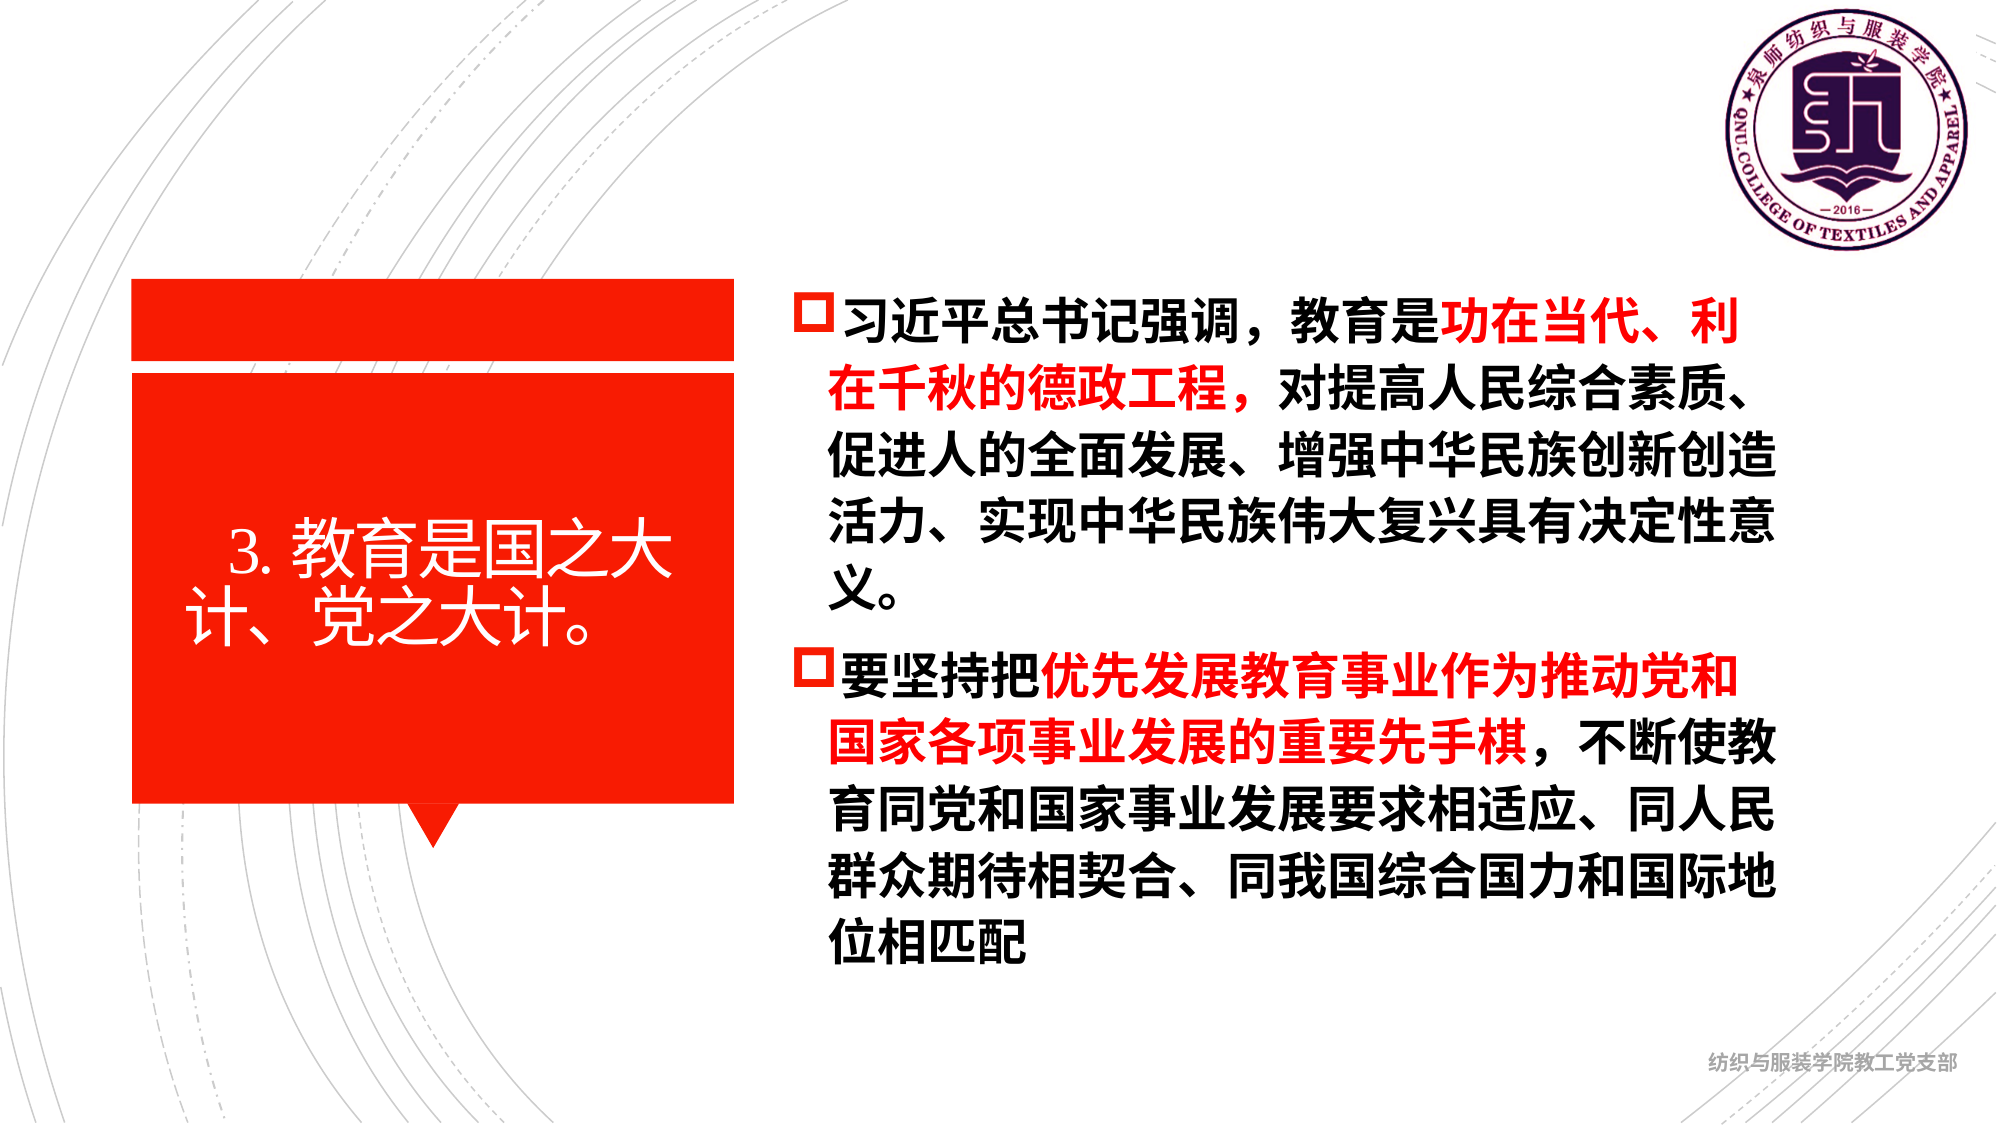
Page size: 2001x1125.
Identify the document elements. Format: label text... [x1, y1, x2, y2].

text_box 纺织与服装学院教工党支部 [1688, 1042, 1978, 1082]
list 习近平总书记强调，教育是功在当代、利在千秋的德政工程，对提高人民综合素质、促进人的全面发展、增强中华民族创新创造活力、实现中华民族伟大复兴具有决定性意义。 要坚持把优先发展教育事业作为推动党和国家各项事业发展的重要先手棋，不断使教育同党和国家事业发展要求相适应、同人民群众期待相契合、同我国综合国力和国际地位相匹配 [774, 258, 1806, 996]
title 3.教育是国之大计、党之大计。 [145, 385, 720, 789]
picture [1712, 0, 1977, 259]
